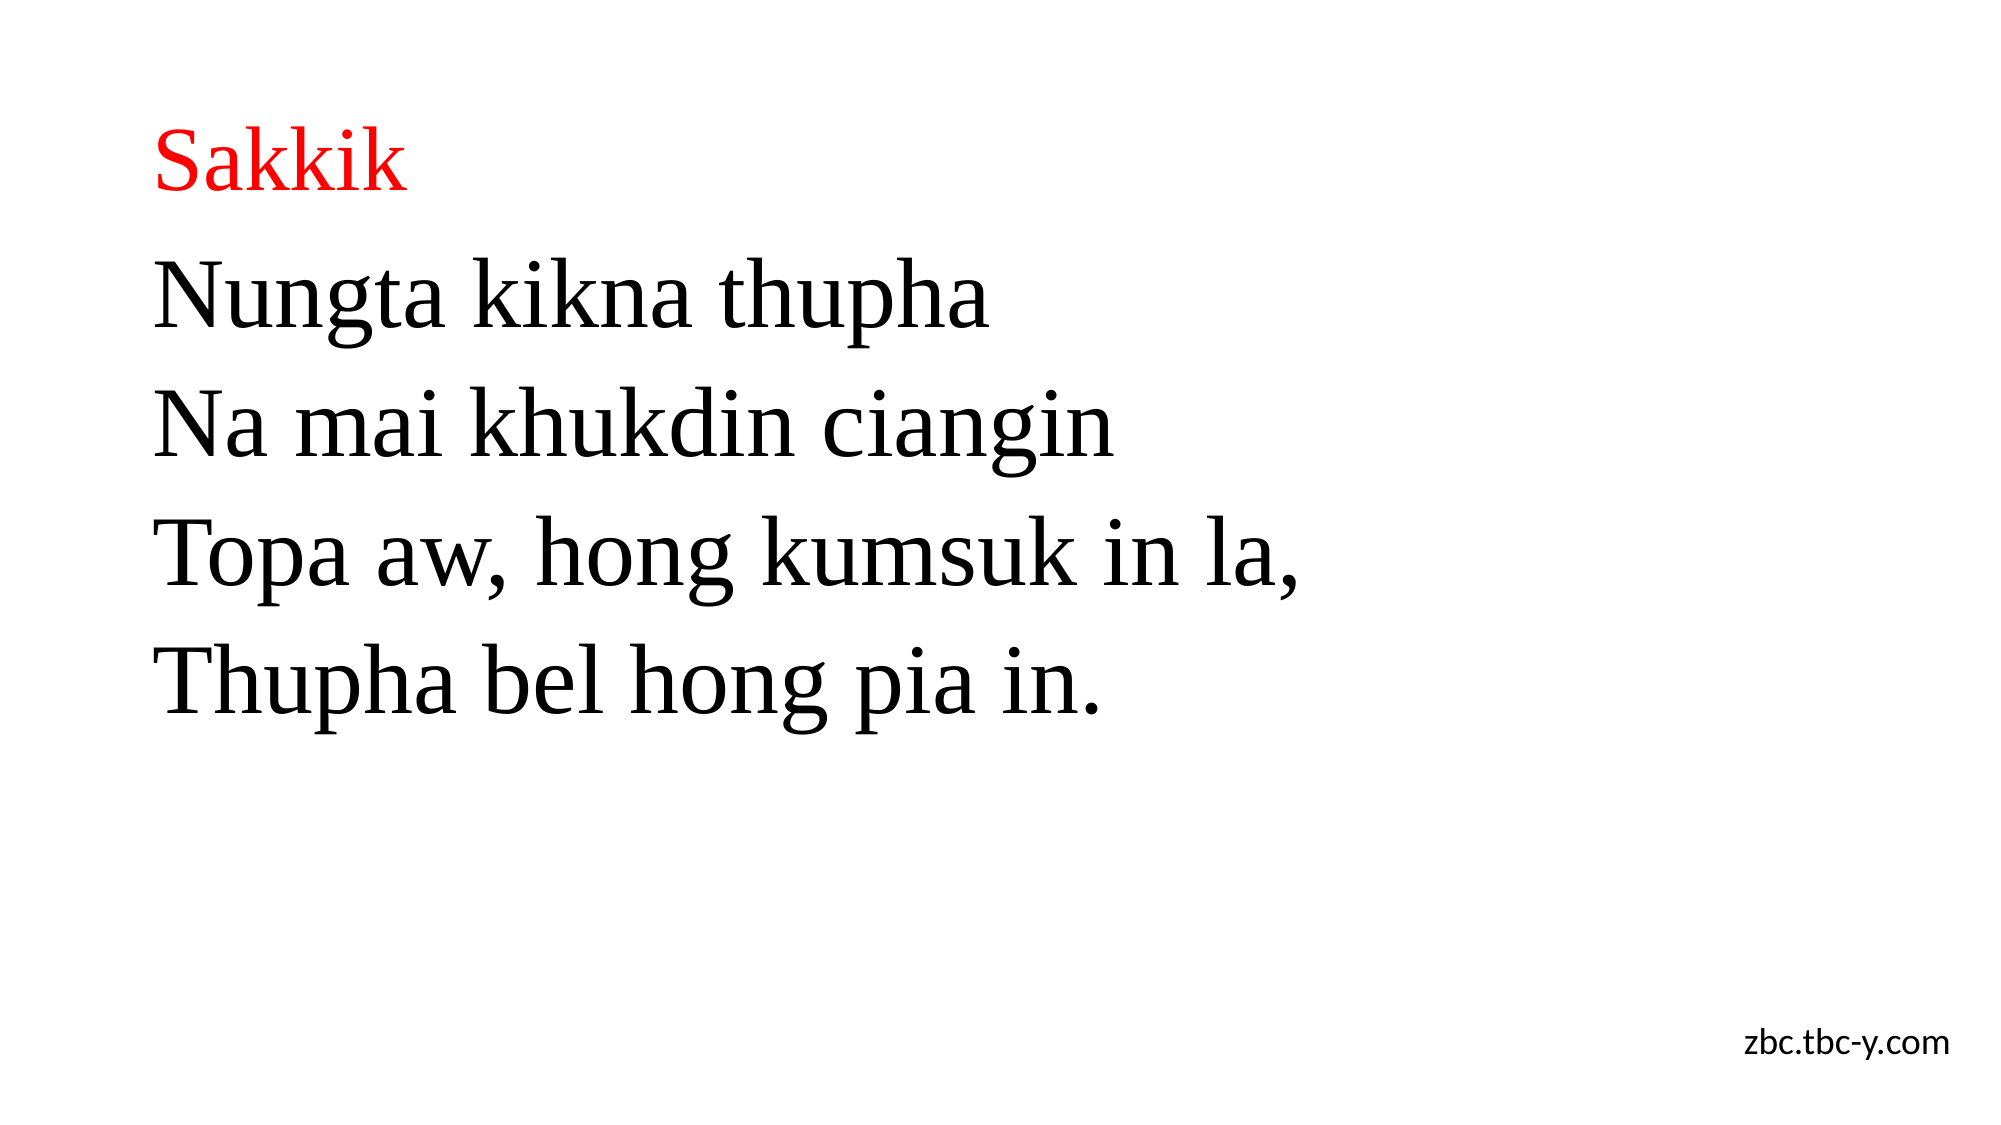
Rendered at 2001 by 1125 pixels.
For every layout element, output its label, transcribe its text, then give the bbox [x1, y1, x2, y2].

list Nungta kikna thupha Na mai khukdin ciangin Topa aw, hong kumsuk in la, Thupha bel hong pia in. [137, 233, 1863, 835]
text_box zbc.tbc-y.com [1728, 1009, 2000, 1070]
title Sakkik [137, 80, 1863, 233]
